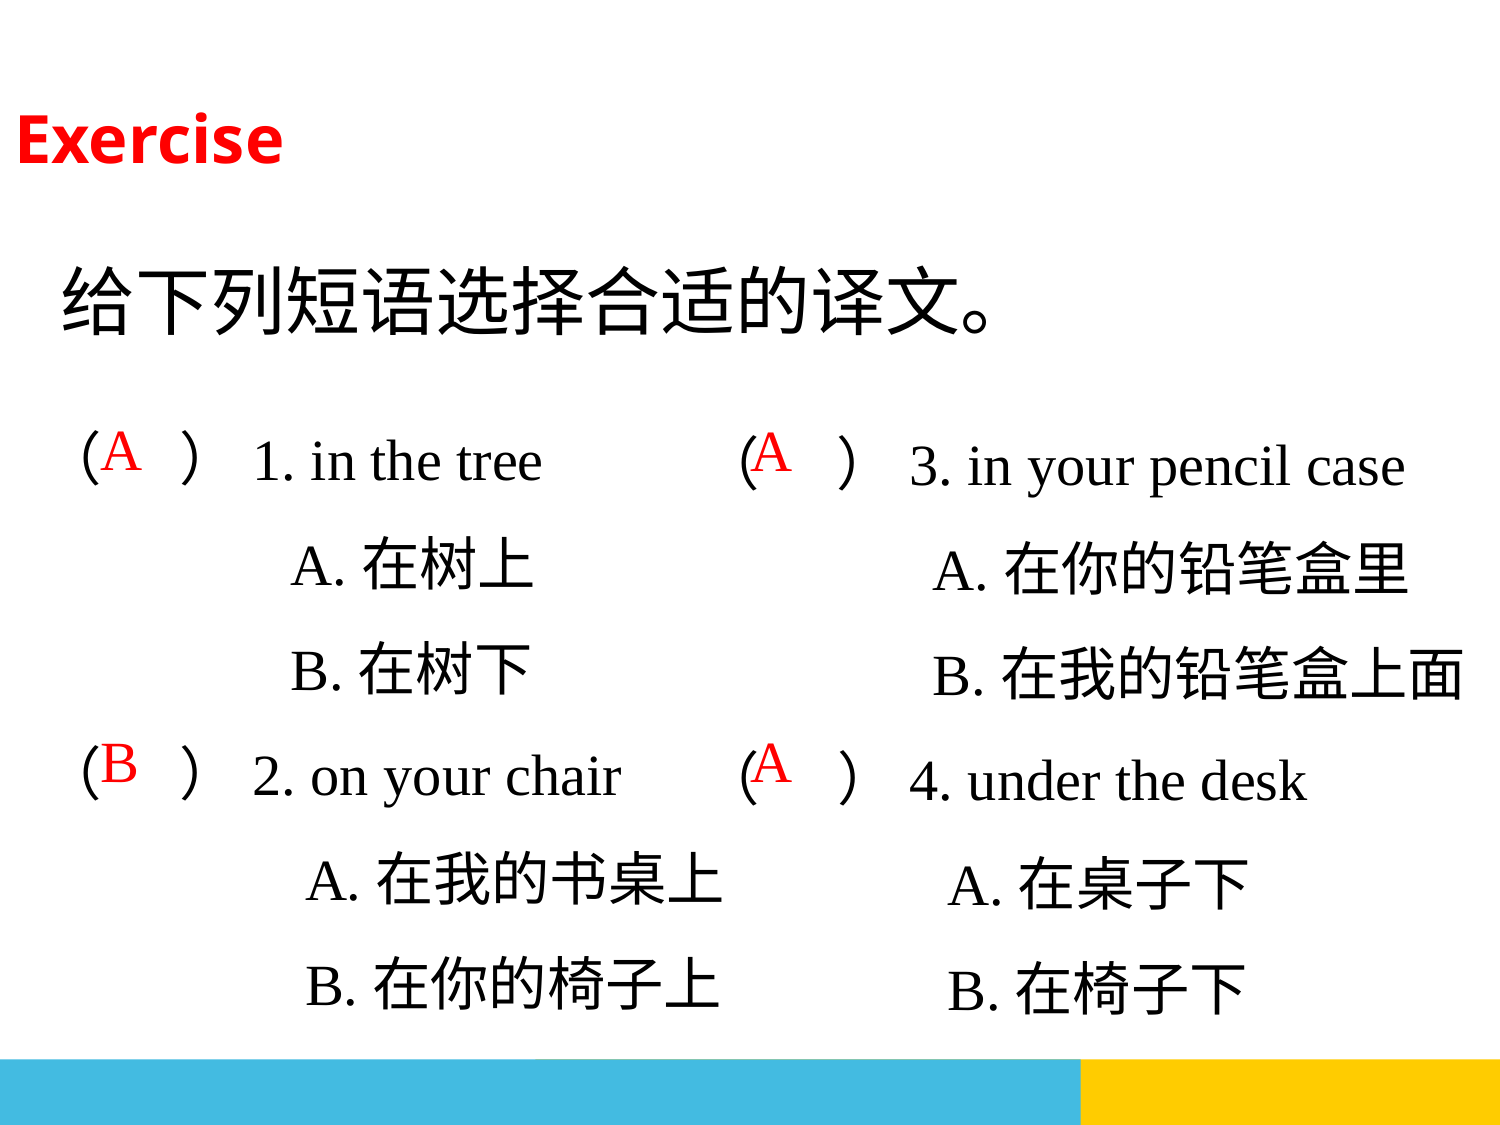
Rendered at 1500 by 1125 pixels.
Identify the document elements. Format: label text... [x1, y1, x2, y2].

text_box 给下列短语选择合适的译文。 [46, 246, 1051, 352]
text_box （ ）1. in the tree A.在树上 B.在树下 （ ）2. on your chair A.在我的书桌上 B.在你的椅子上 [29, 379, 780, 1025]
text_box A [85, 404, 141, 490]
title Exercise [0, 95, 397, 178]
text_box B [85, 716, 141, 802]
text_box （ ）3. in your pencil case A.在你的铅笔盒里 B.在我的铅笔盒上面 （ ）4. under the desk A.在桌子下 B.在椅子下 [686, 384, 1482, 1100]
